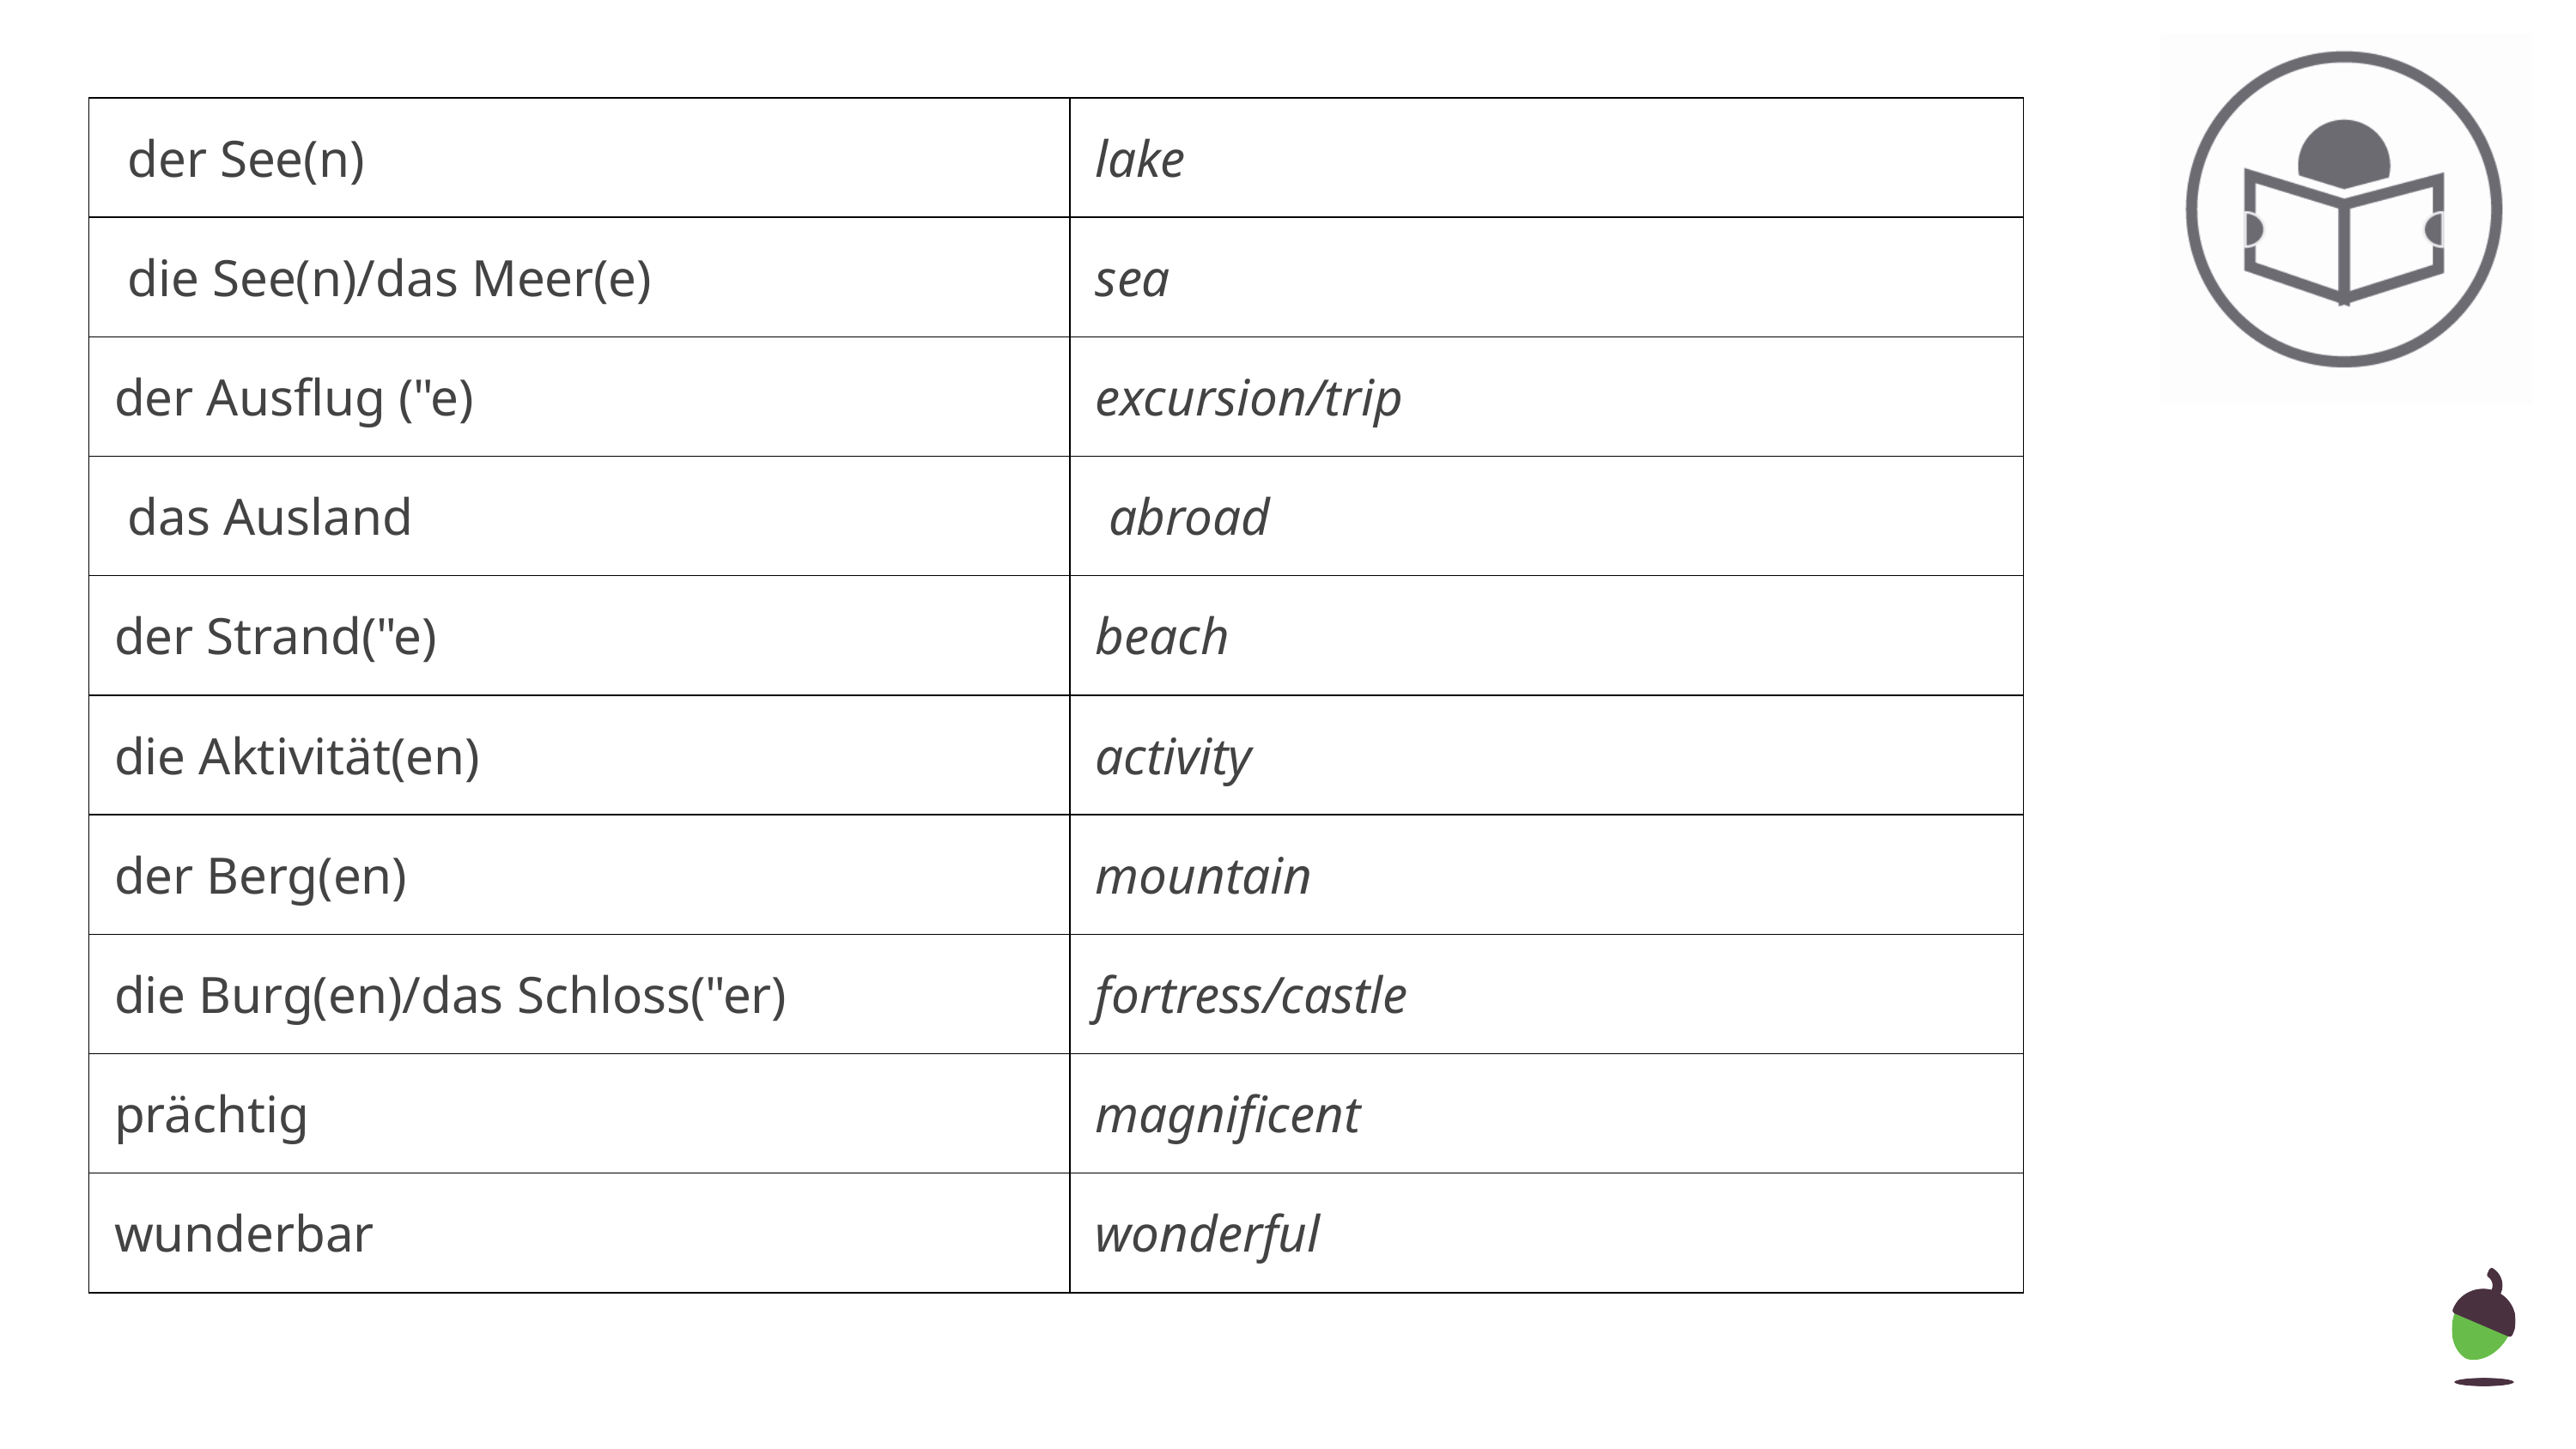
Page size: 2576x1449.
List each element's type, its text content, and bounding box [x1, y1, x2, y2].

table_cell abroad [1071, 457, 2023, 575]
table_cell wonderful [1071, 1173, 2023, 1292]
table_cell mountain [1071, 815, 2023, 934]
picture [2451, 1268, 2516, 1386]
table_header der See(n) [89, 99, 1069, 216]
table_cell der Strand("e) [89, 576, 1069, 694]
table_cell activity [1071, 696, 2023, 814]
table_cell die Aktivität(en) [89, 696, 1069, 814]
table_cell der Ausflug ("e) [89, 337, 1069, 456]
table_cell wunderbar [89, 1173, 1069, 1292]
table_cell die See(n)/das Meer(e) [89, 218, 1069, 336]
table_cell der Berg(en) [89, 815, 1069, 934]
table_cell beach [1071, 576, 2023, 694]
table_header lake [1071, 99, 2023, 216]
table_cell magnificent [1071, 1054, 2023, 1173]
table_cell fortress/castle [1071, 935, 2023, 1053]
table_cell das Ausland [89, 457, 1069, 575]
table_cell excursion/trip [1071, 337, 2023, 456]
table_cell prächtig [89, 1054, 1069, 1173]
table_cell sea [1071, 218, 2023, 336]
picture [2160, 33, 2532, 405]
table_cell die Burg(en)/das Schloss("er) [89, 935, 1069, 1053]
